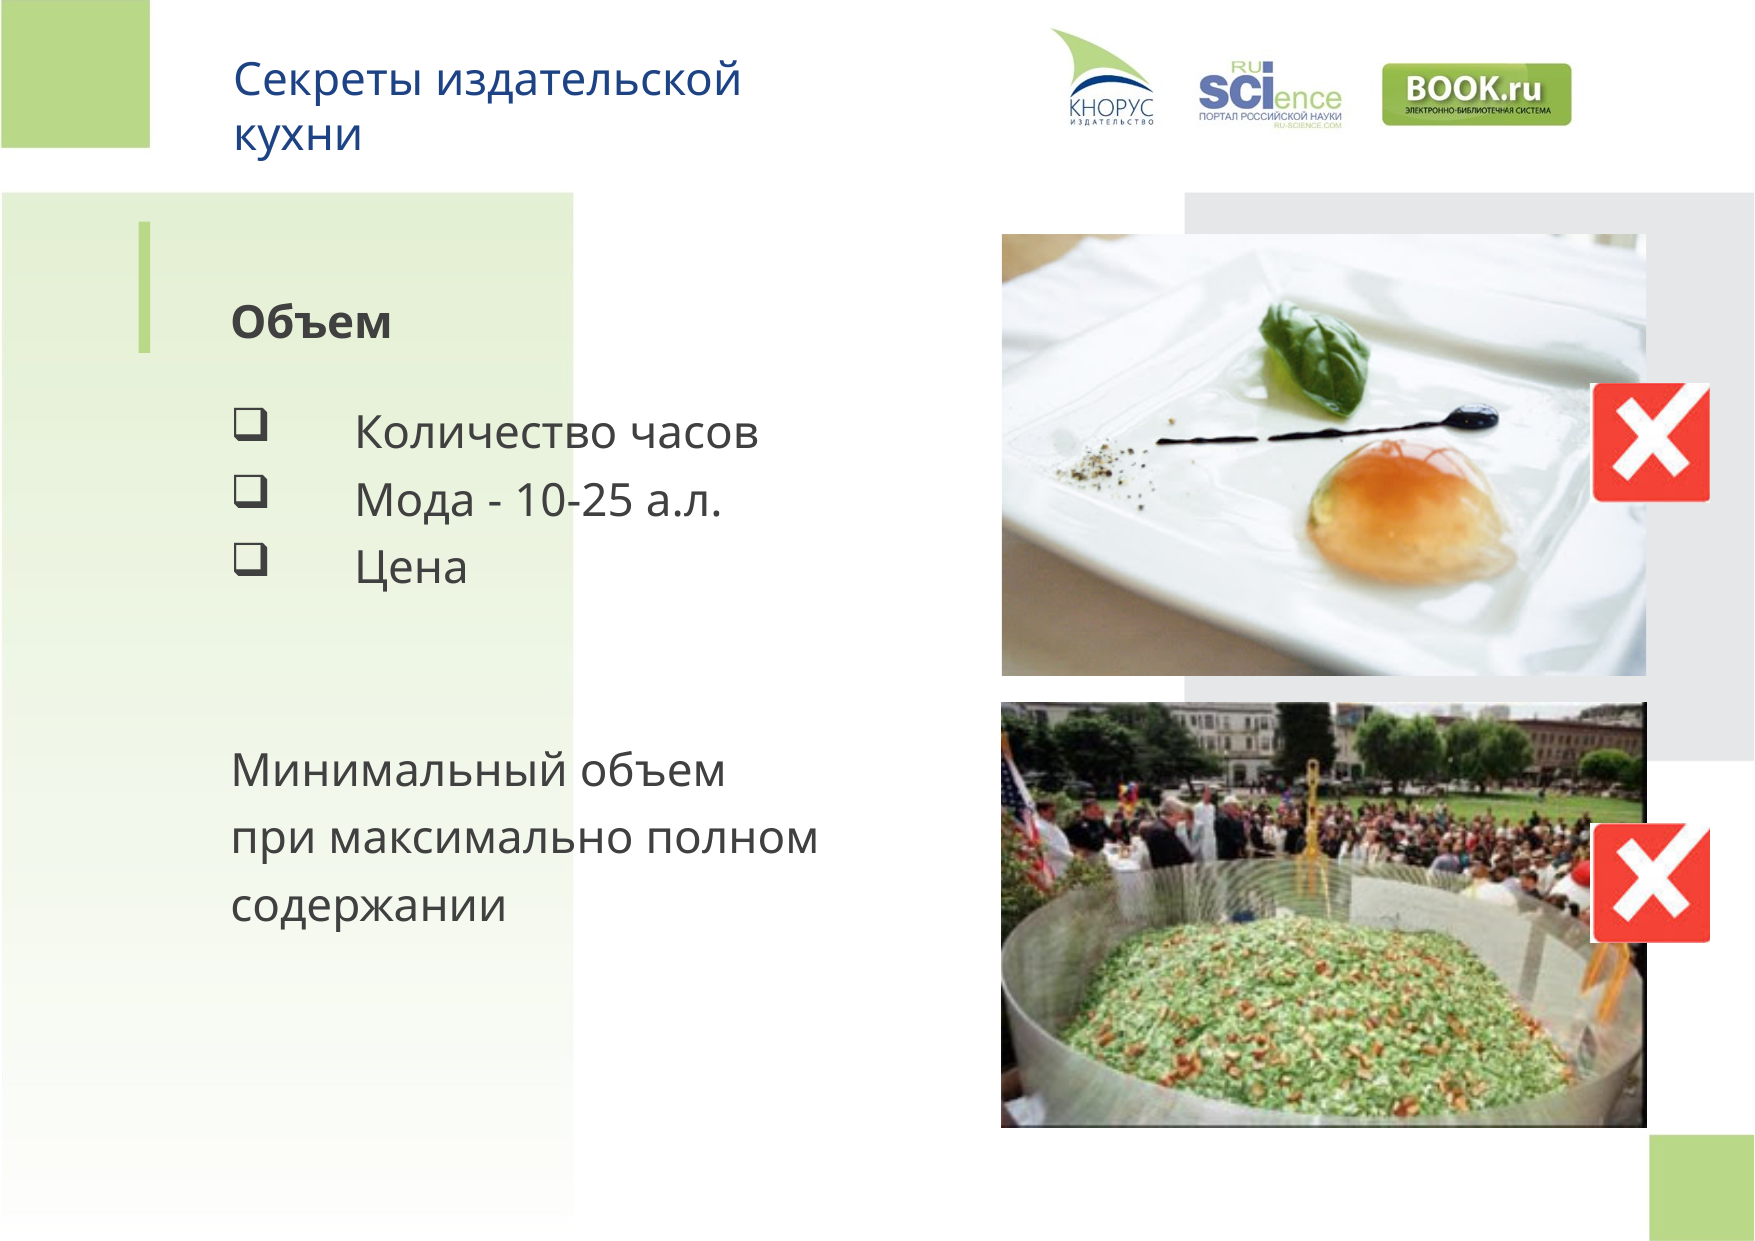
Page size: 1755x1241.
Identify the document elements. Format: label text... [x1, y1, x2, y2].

text_box Объем Количество часов Мода - 10-25 а.л. Цена Минимальный объем при максимально полном содержании [215, 285, 1650, 1077]
picture [0, 0, 1755, 1241]
text_box [137, 220, 152, 355]
text_box Секреты издательской кухни [215, 65, 889, 144]
